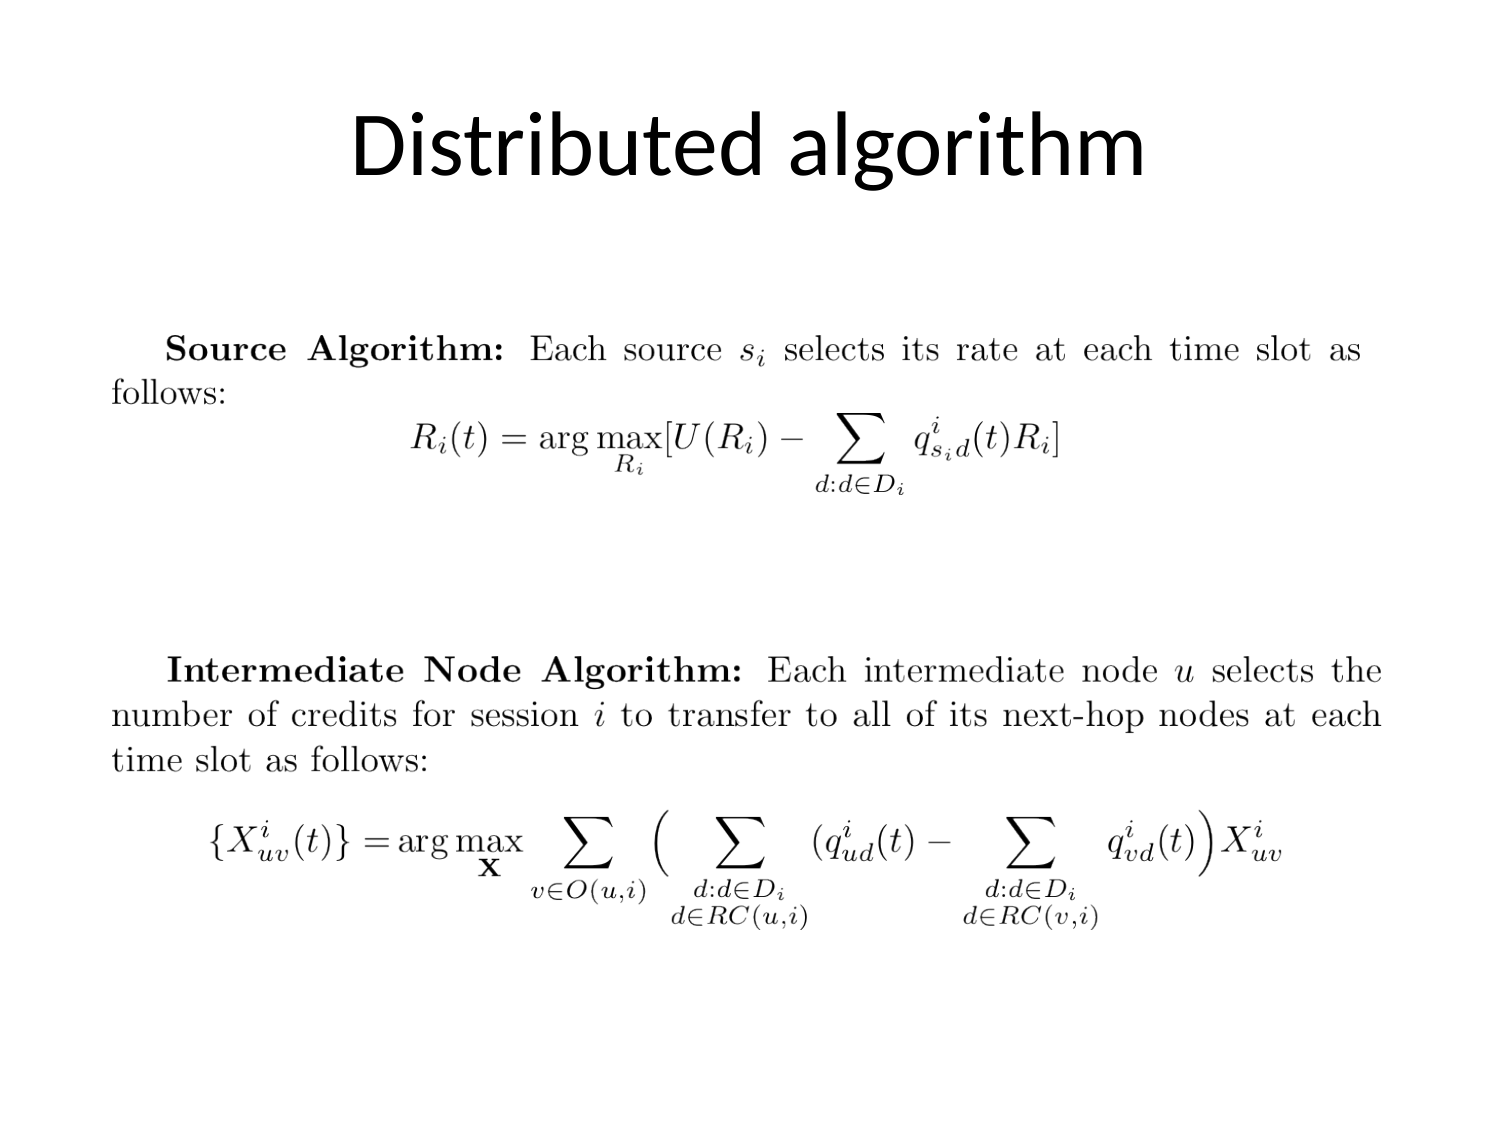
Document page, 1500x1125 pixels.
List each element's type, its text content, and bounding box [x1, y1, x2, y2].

picture [111, 655, 1382, 930]
title Distributed algorithm [75, 45, 1425, 233]
picture [111, 333, 1362, 495]
